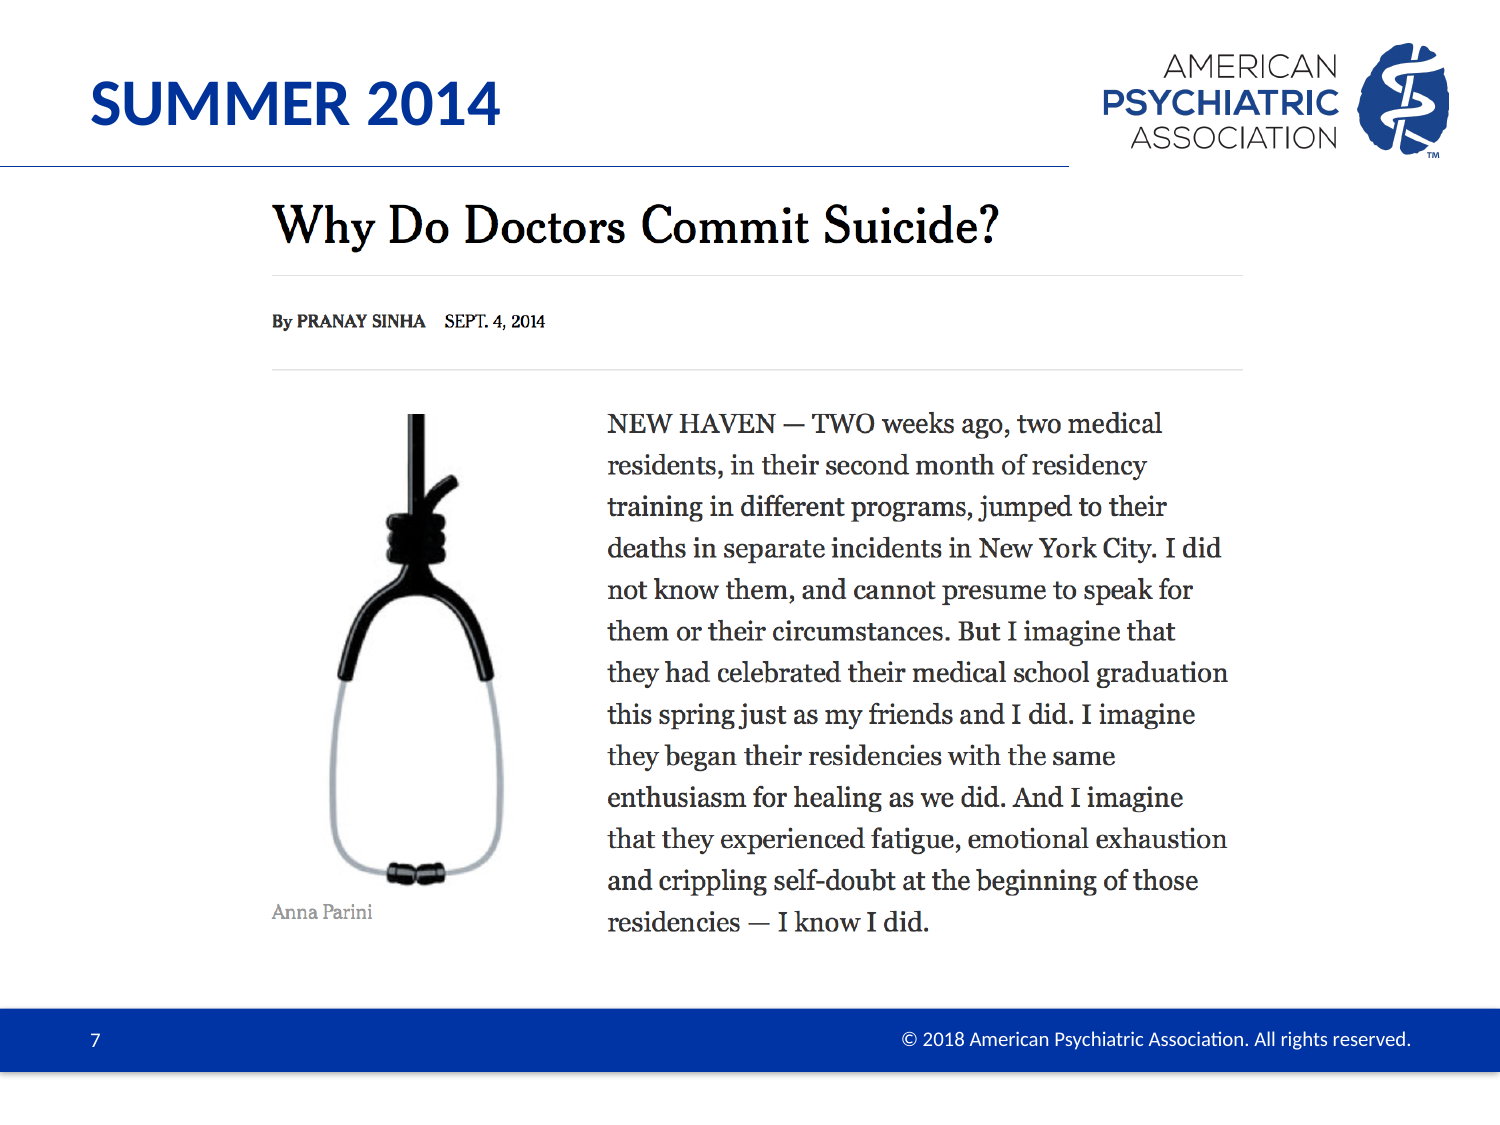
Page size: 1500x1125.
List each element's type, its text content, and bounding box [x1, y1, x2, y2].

picture [257, 188, 1243, 944]
title Summer 2014 [75, 50, 1070, 147]
